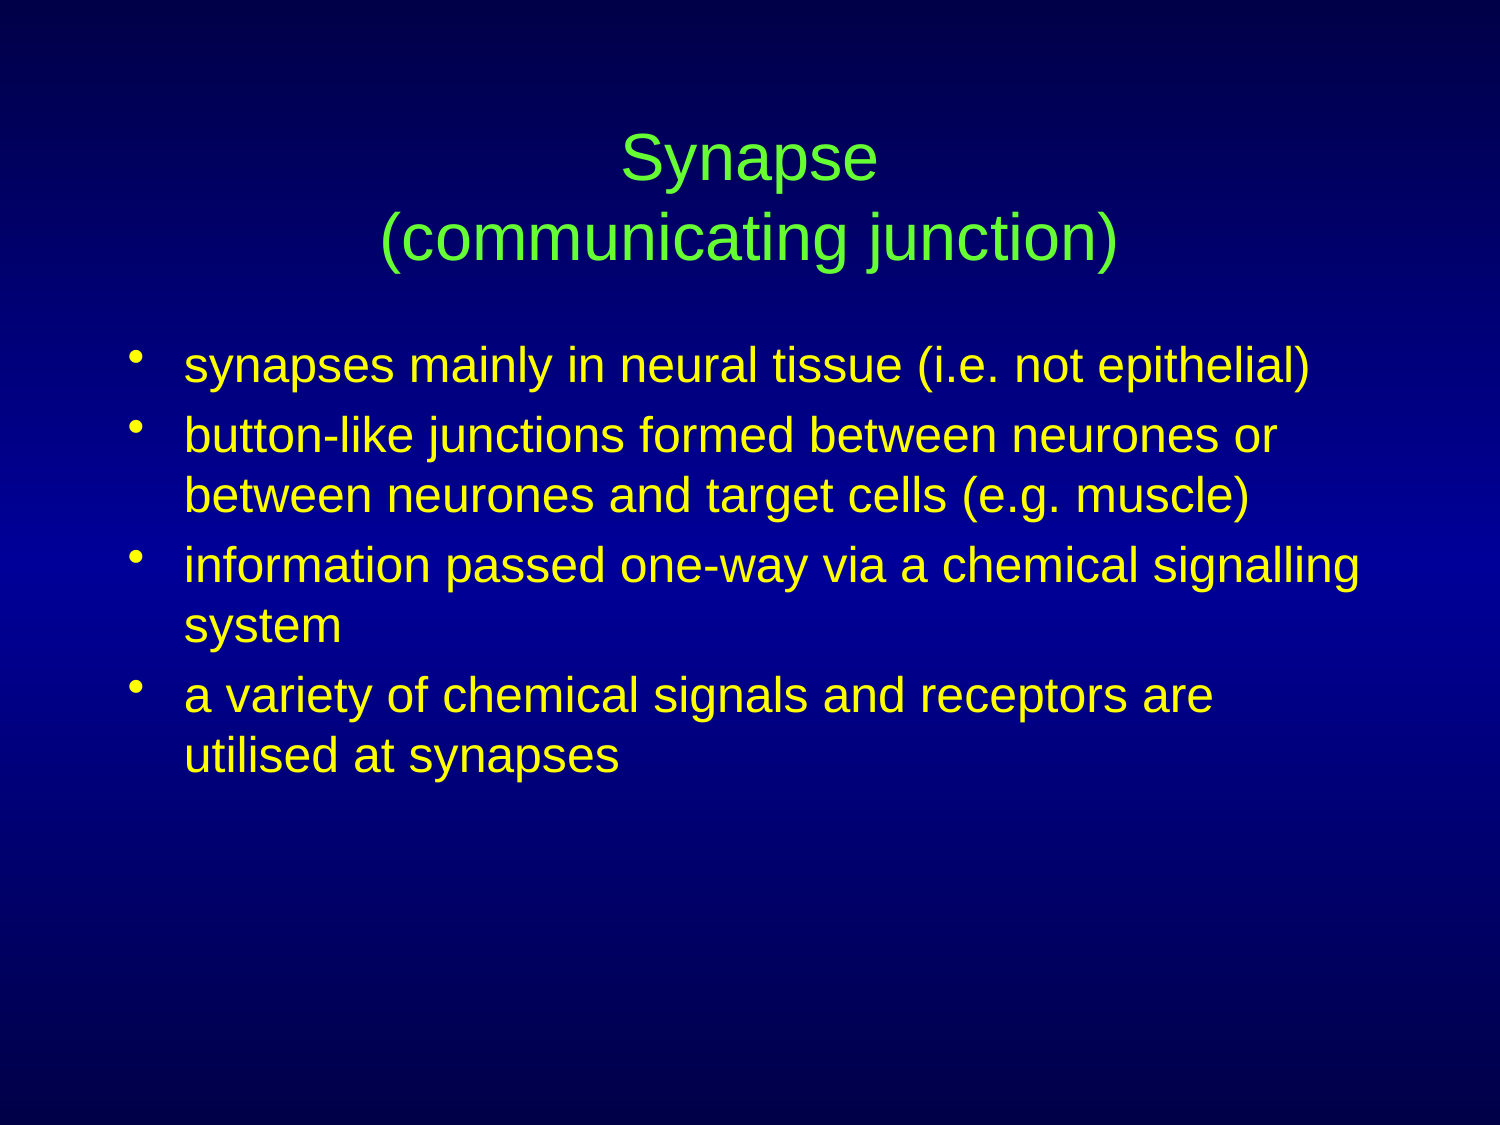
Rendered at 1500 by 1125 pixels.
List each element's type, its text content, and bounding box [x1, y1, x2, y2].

list synapses mainly in neural tissue (i.e. not epithelial) button-like junctions formed between neurones or between neurones and target cells (e.g. muscle) information passed one-way via a chemical signalling system a variety of chemical signals and receptors are utilised at synapses [112, 324, 1388, 1000]
title Synapse (communicating junction) [112, 99, 1388, 288]
